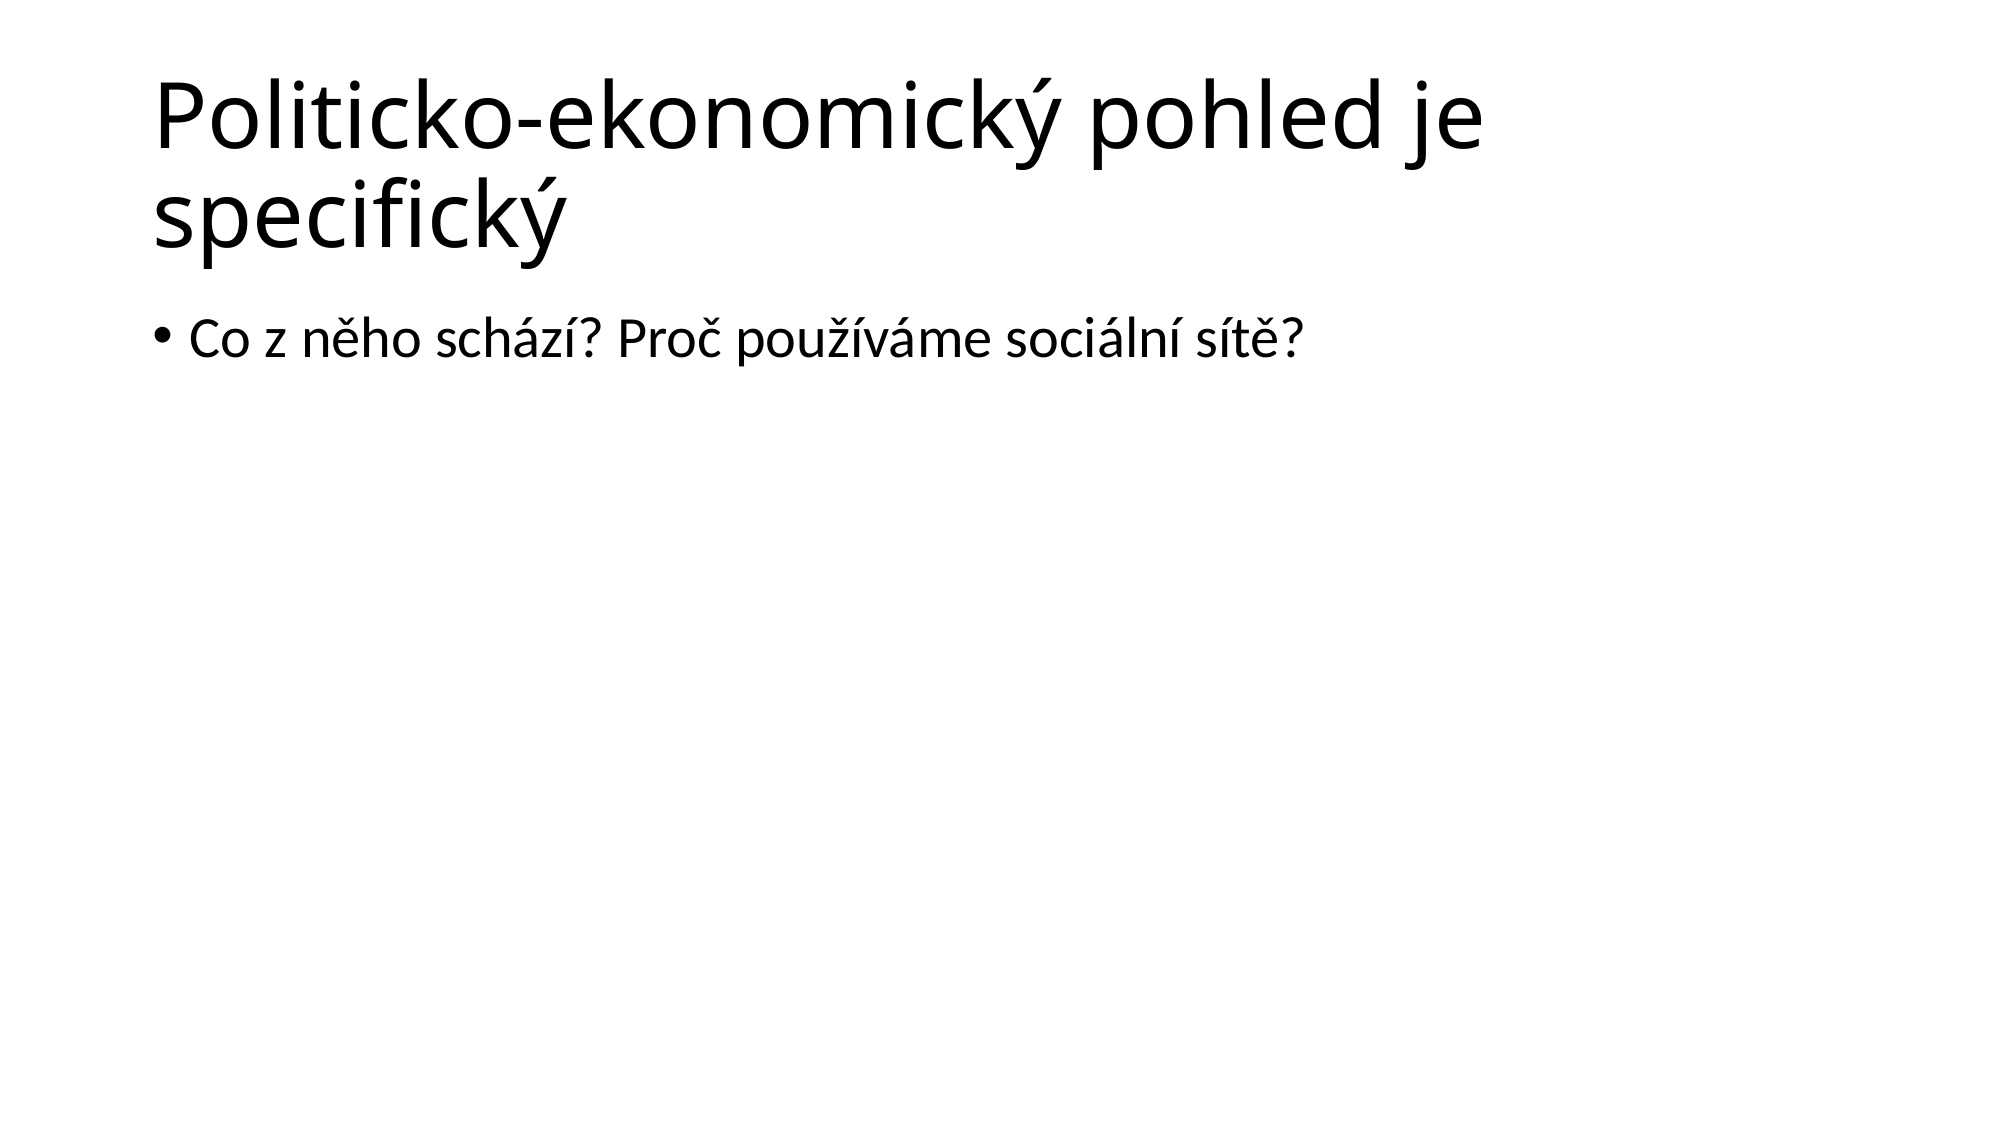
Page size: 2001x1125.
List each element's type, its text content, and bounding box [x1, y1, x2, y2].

title Politicko-ekonomický pohled je specifický [137, 59, 1863, 278]
list Co z něho schází? Proč používáme sociální sítě? [137, 299, 1863, 1014]
